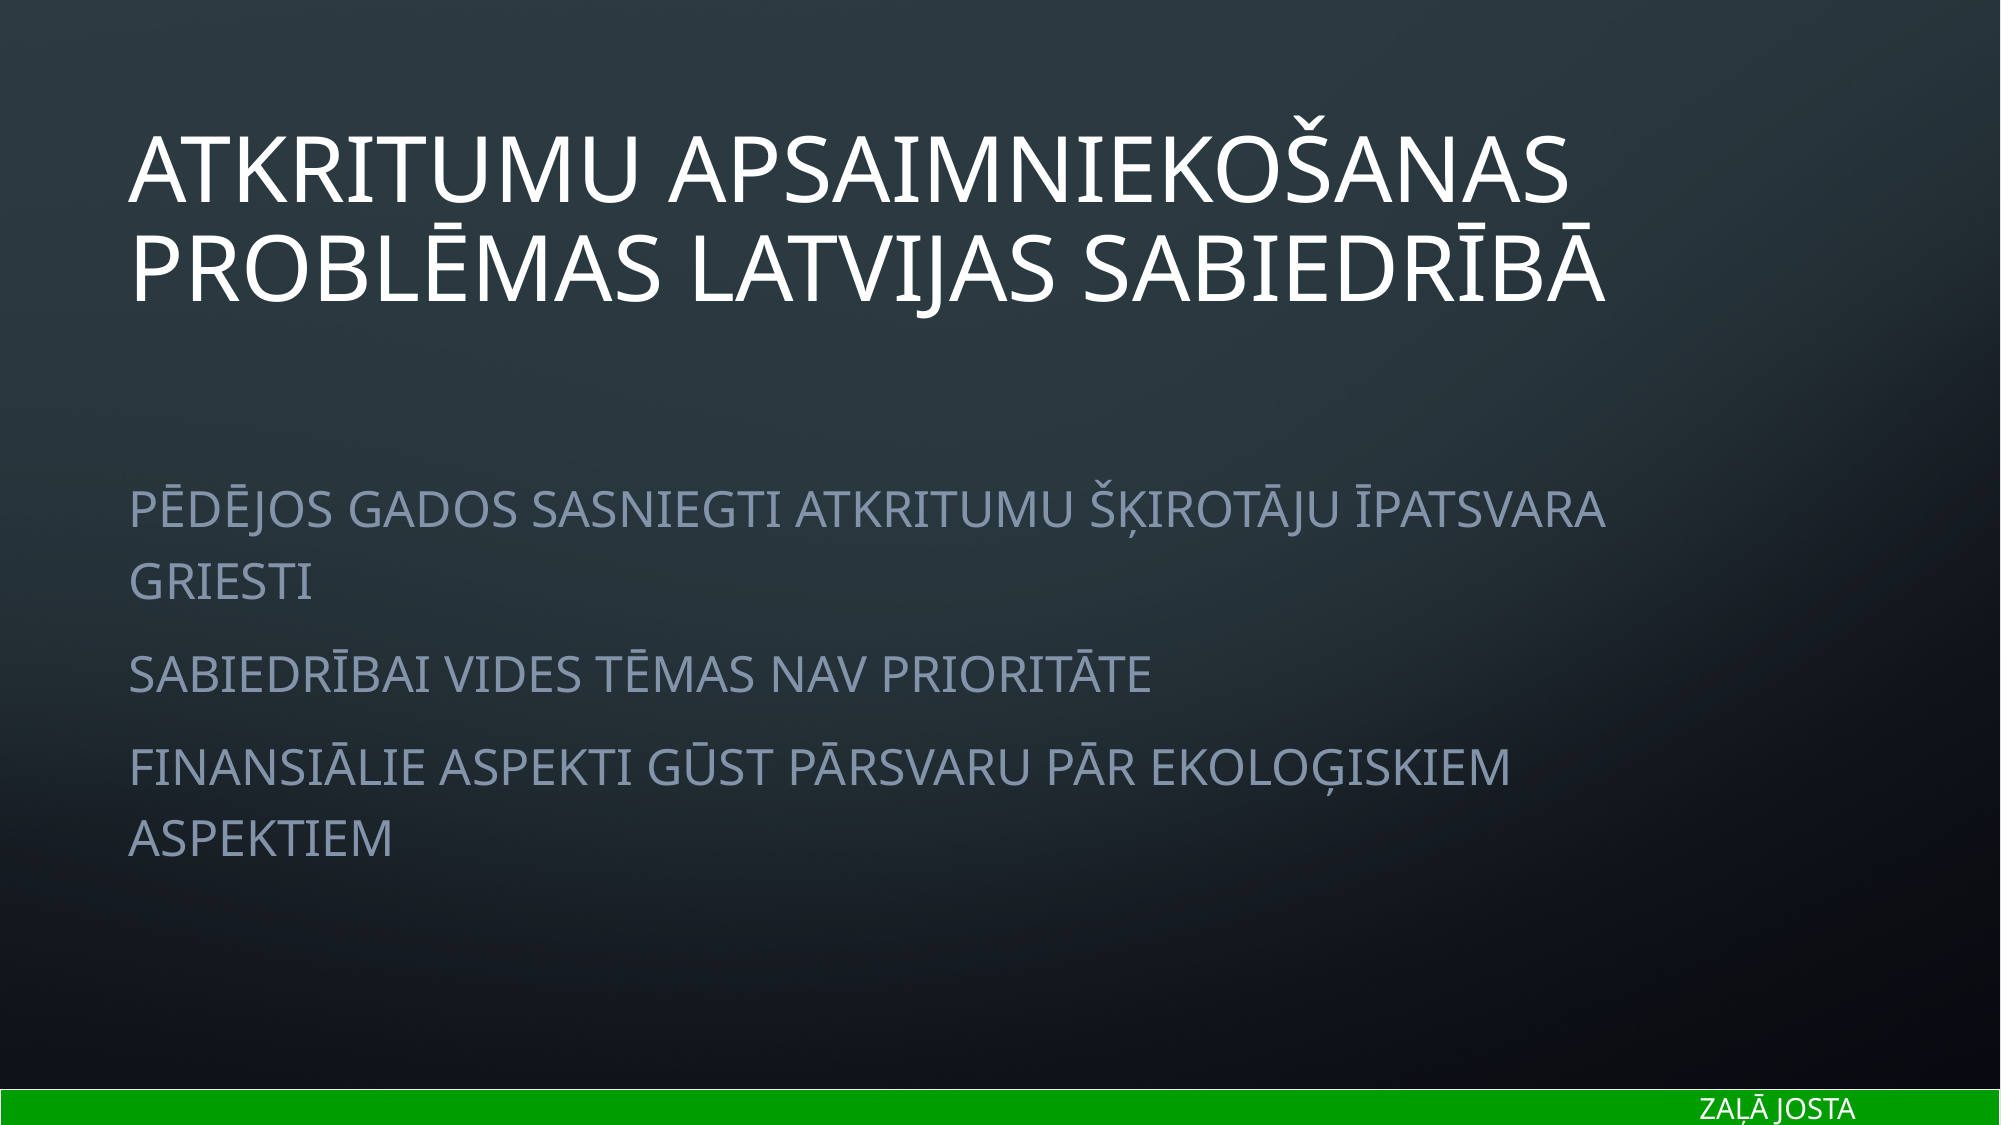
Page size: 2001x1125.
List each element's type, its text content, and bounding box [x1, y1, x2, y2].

list PĒDĒJOS GADOS SASNIEGTI ATKRITUMU ŠĶIROTĀJU ĪPATSVARA GRIESTI SABIEDRĪBAI VIDES TĒMAS NAV PRIORITĀTE FINANSIĀLIE ASPEKTI GŪST PĀRSVARU PĀR EKOLOĢISKIEM ASPEKTIEM [113, 457, 1739, 1039]
picture [0, 1088, 2000, 1125]
text_box ZAĻĀ JOSTA [1684, 1082, 2000, 1088]
title Atkritumu apsaimniekošanas PROBLĒMAS Latvijas SABIEDRĪBĀ [113, 101, 1739, 344]
